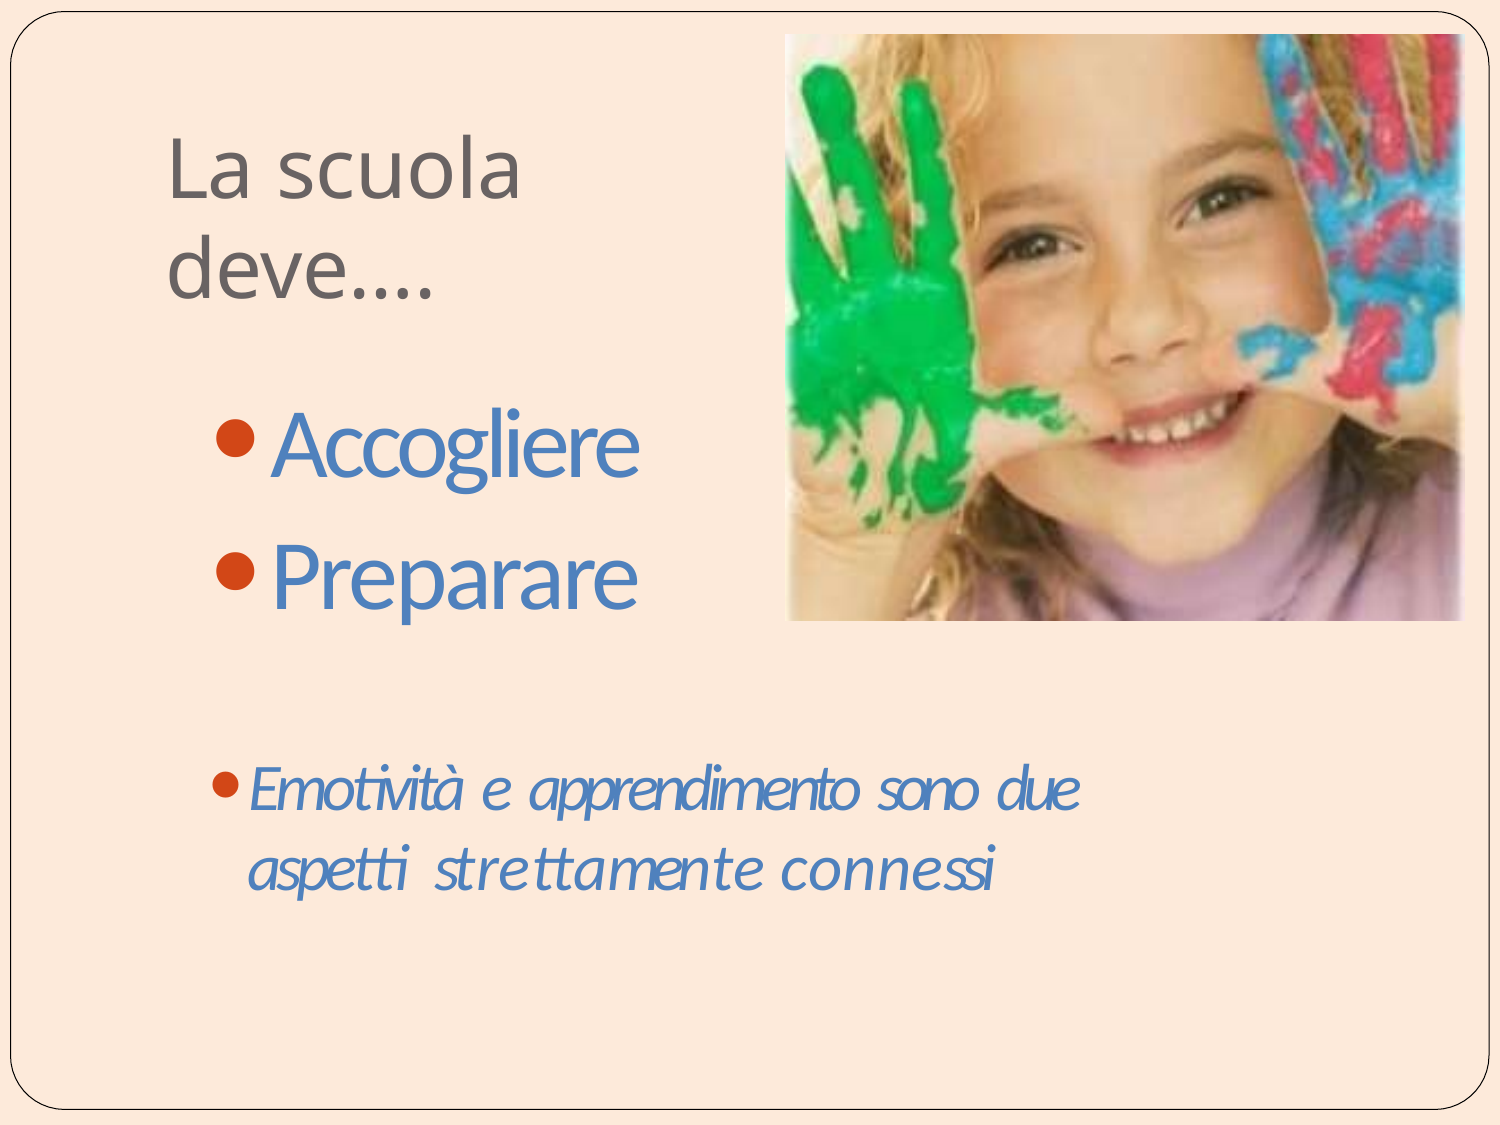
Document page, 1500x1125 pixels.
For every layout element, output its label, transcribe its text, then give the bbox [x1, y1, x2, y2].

picture [784, 34, 1466, 622]
list Accogliere Preparare Emotività e apprendimento sono due aspetti strettamente connessi [200, 362, 1183, 1015]
title La scuola deve…. [162, 113, 773, 316]
